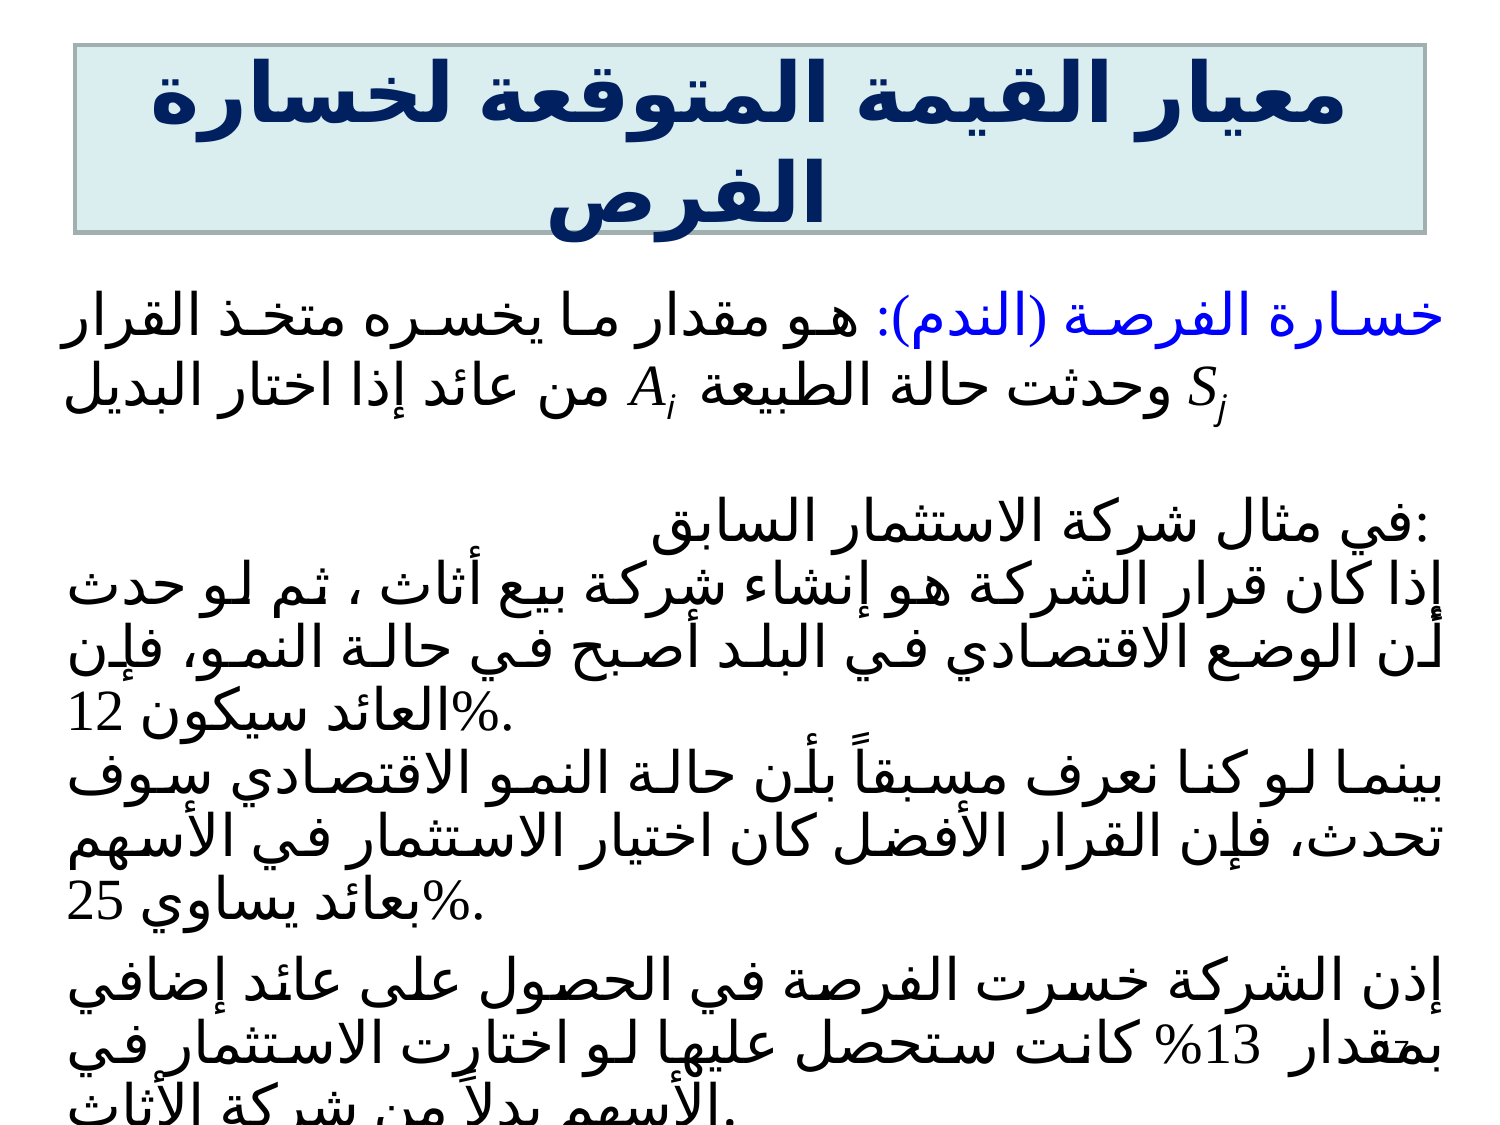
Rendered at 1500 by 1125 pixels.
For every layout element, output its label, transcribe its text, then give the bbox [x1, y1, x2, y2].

title معيار القيمة المتوقعة لخسارة الفرص [73, 43, 1427, 235]
slide_number 17 [1074, 1036, 1426, 1103]
list خسارة الفرصة (الندم): هو مقدار ما يخسره متخذ القرار من عائد إذا اختار البديل Ai وحدثت حالة الطبيعة Sj في مثال شركة الاستثمار السابق: إذا كان قرار الشركة هو إنشاء شركة بيع أثاث ، ثم لو حدث أن الوضع الاقتصادي في البلد أصبح في حالة النمو، فإن العائد سيكون 12%. بينما لو كنا نعرف مسبقاً بأن حالة النمو الاقتصادي سوف تحدث، فإن القرار الأفضل كان اختيار الاستثمار في الأسهم بعائد يساوي 25%. إذن الشركة خسرت الفرصة في الحصول على عائد إضافي بمقدار 13% كانت ستحصل عليها لو اختارت الاستثمار في الأسهم بدلاً من شركة الأثاث. [32, 237, 1461, 1036]
